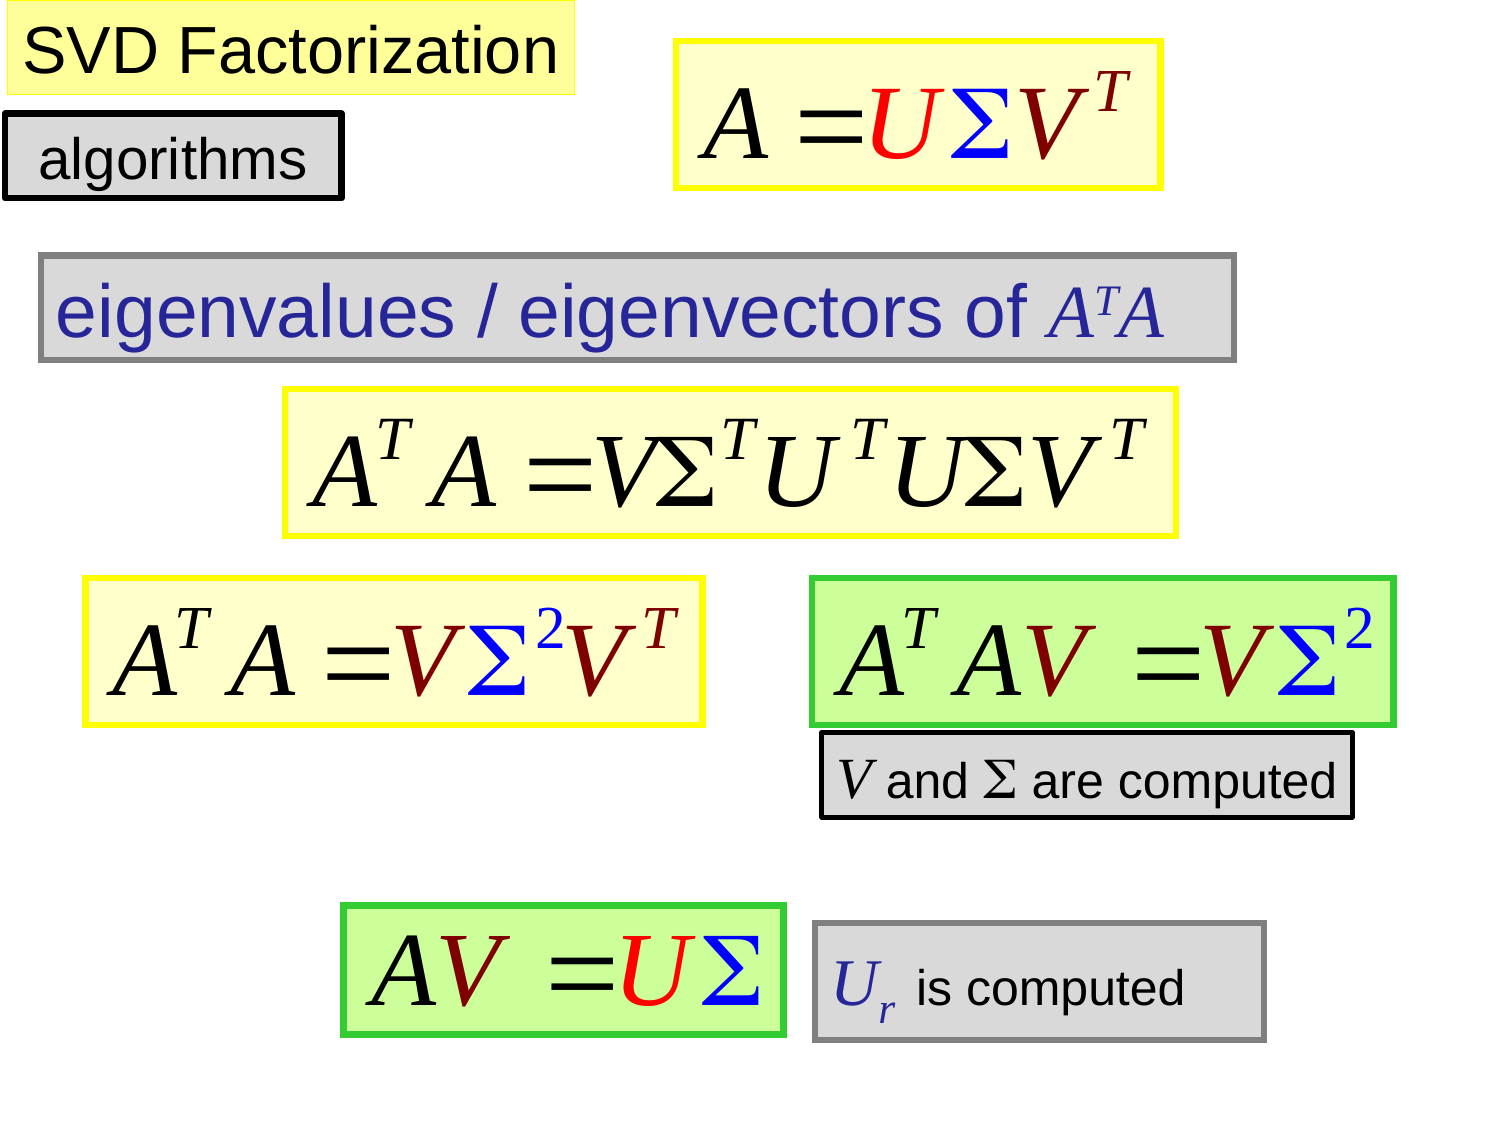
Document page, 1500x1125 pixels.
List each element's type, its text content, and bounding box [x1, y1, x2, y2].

text_box V and S are computed [821, 732, 1353, 818]
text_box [814, 581, 1391, 723]
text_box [88, 581, 700, 723]
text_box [287, 392, 1174, 534]
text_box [678, 44, 1158, 186]
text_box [346, 908, 781, 1032]
text_box eigenvalues / eigenvectors of ATA [41, 255, 1235, 361]
text_box SVD Factorization [7, 0, 575, 95]
text_box Ur is computed [815, 922, 1264, 1040]
text_box algorithms [4, 113, 342, 199]
